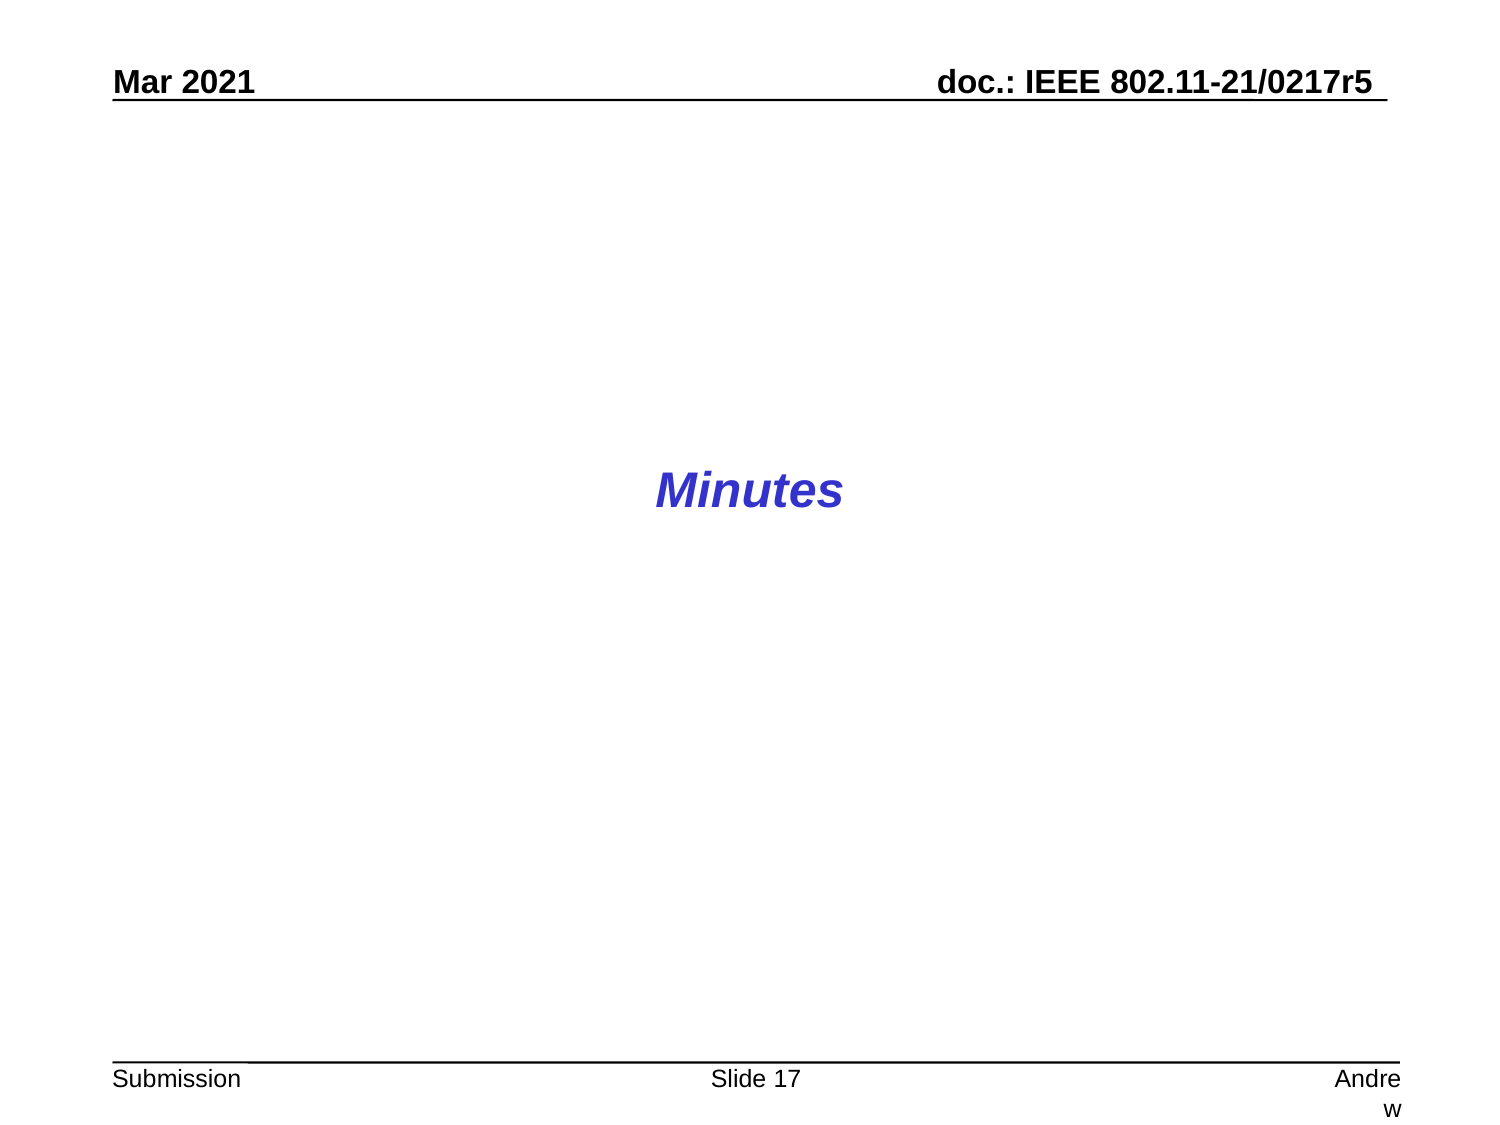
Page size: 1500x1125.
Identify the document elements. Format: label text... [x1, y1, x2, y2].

footer Andrew Myles, Cisco [1320, 1061, 1402, 1093]
list Minutes [112, 324, 1388, 650]
slide_number Slide 17 [709, 1061, 803, 1093]
